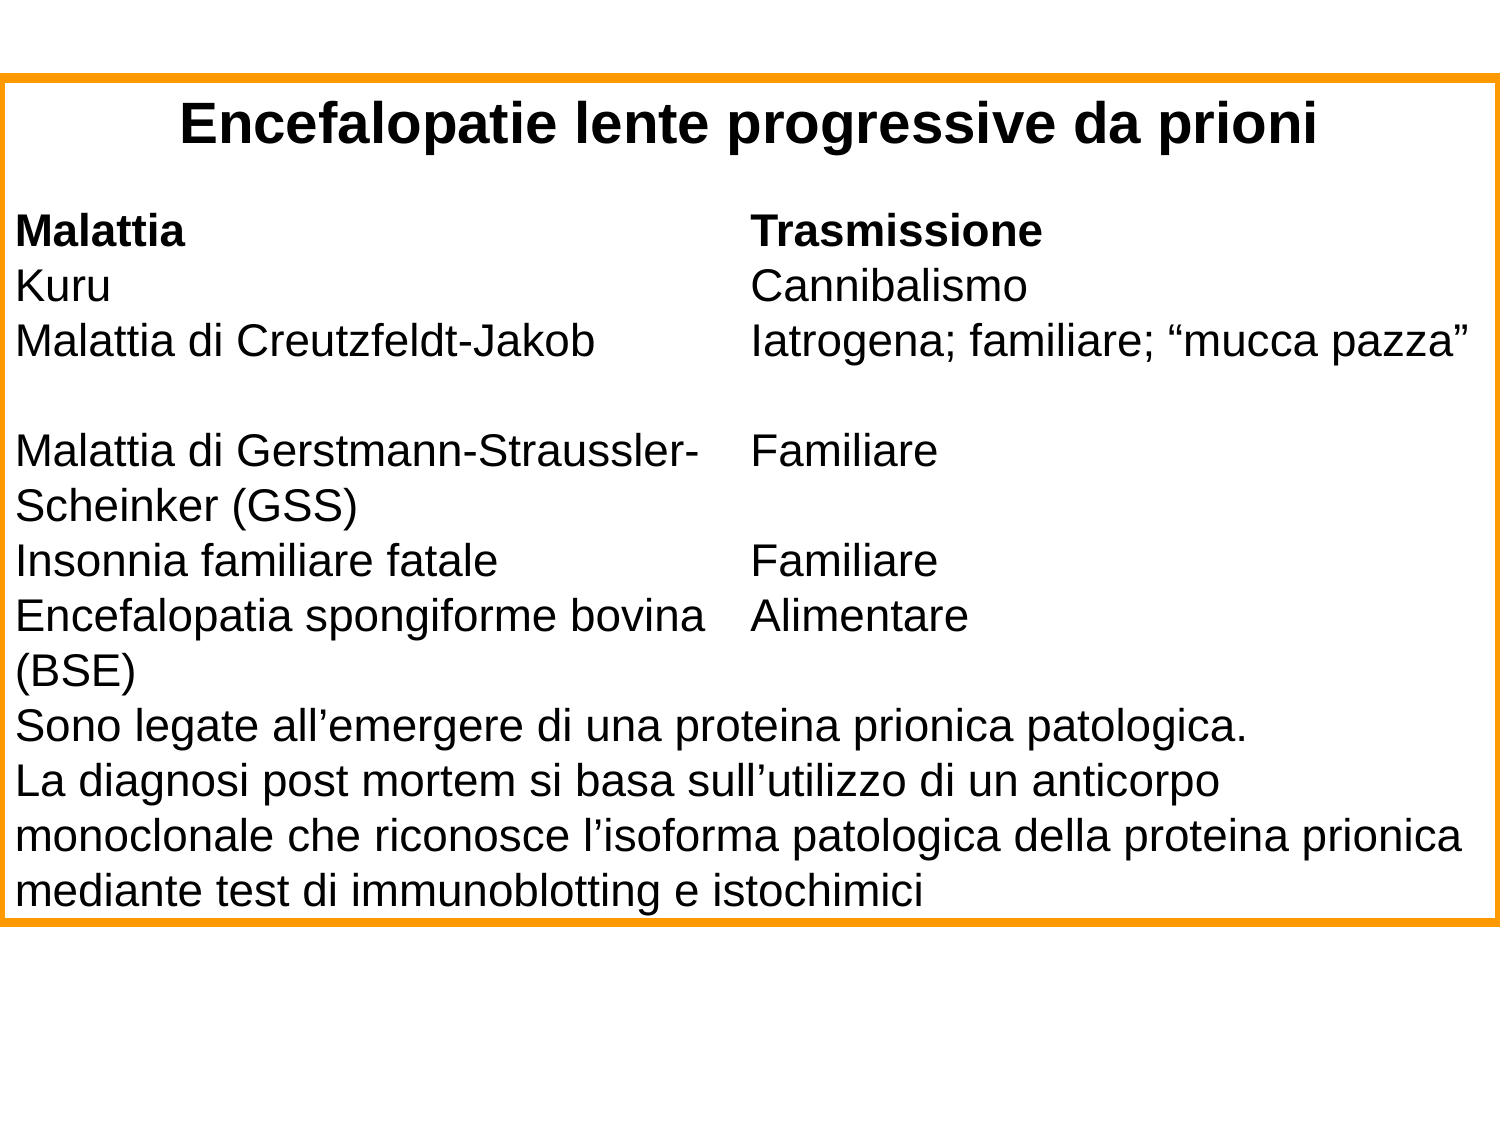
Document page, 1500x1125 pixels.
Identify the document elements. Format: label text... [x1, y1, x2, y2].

text_box Encefalopatie lente progressive da prioni Malattia Trasmissione Kuru Cannibalismo Malattia di Creutzfeldt-Jakob Iatrogena; familiare; “mucca pazza” Malattia di Gerstmann-Straussler- Familiare Scheinker (GSS) Insonnia familiare fatale Familiare Encefalopatia spongiforme bovina Alimentare (BSE) Sono legate all’emergere di una proteina prionica patologica. La diagnosi post mortem si basa sull’utilizzo di un anticorpo monoclonale che riconosce l’isoforma patologica della proteina prionica mediante test di immunoblotting e istochimici [0, 78, 1500, 923]
